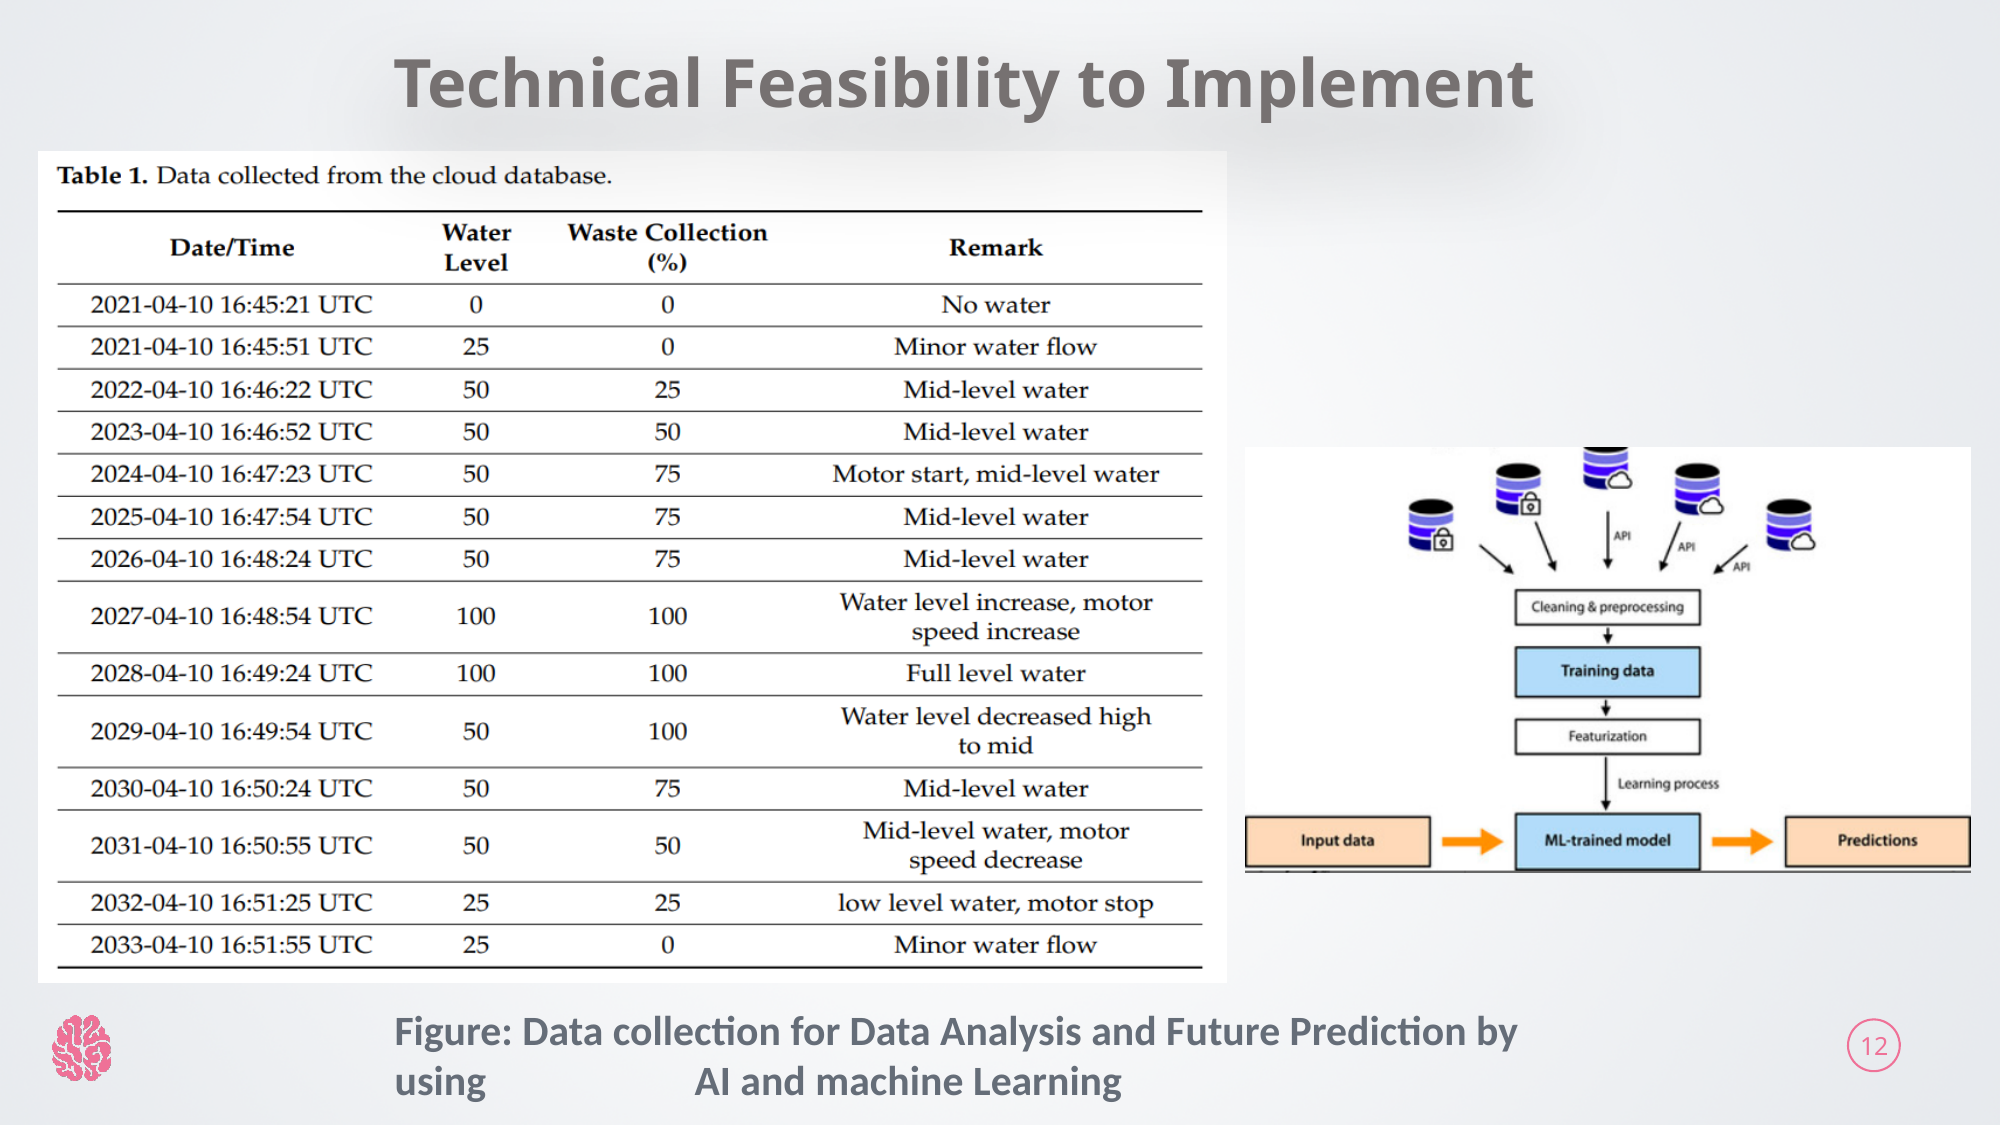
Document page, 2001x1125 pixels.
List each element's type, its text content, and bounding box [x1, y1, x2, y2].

picture [0, 0, 2000, 1125]
text_box Technical Feasibility to Implement [378, 33, 1552, 128]
text_box Figure: Data collection for Data Analysis and Future Prediction by using AI and machine Learning [379, 996, 1635, 1112]
